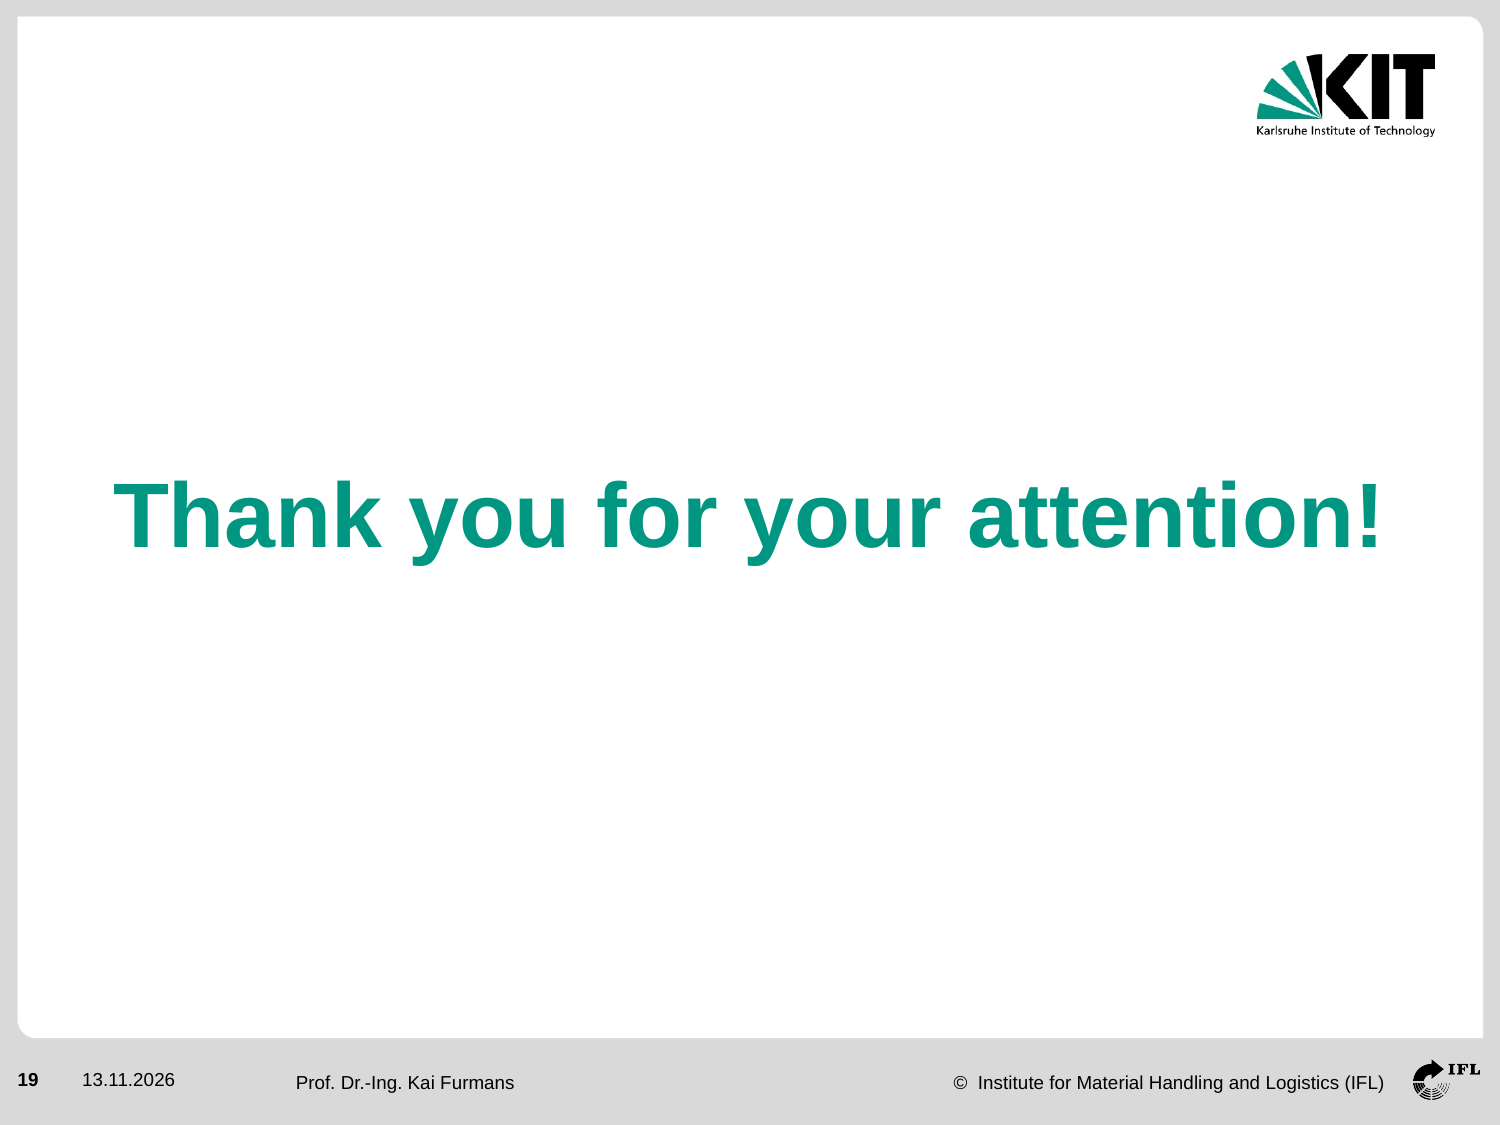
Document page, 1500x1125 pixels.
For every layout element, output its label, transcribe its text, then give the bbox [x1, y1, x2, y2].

slide_number 19 [17, 1067, 84, 1098]
text_box Thank you for your attention! [98, 448, 1402, 573]
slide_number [81, 1067, 225, 1088]
picture [0, 0, 1500, 1125]
